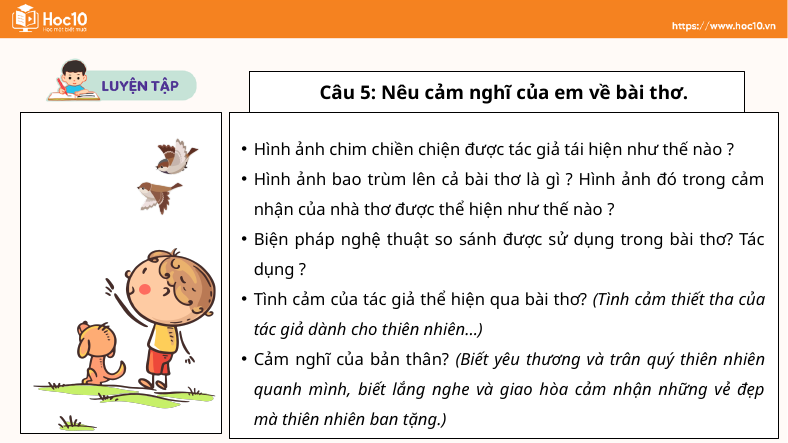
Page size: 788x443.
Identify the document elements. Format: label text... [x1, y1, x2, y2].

picture [0, 0, 788, 443]
text_box Câu 5: Nêu cảm nghĩ của em về bài thơ. [268, 78, 740, 106]
text_box [229, 112, 779, 438]
text_box [249, 71, 745, 112]
text_box [20, 112, 222, 434]
text_box Hình ảnh chim chiền chiện được tác giả tái hiện như thế nào ? Hình ảnh bao trùm lên cả bài thơ là gì ? Hình ảnh đó trong cảm nhận của nhà thơ được thể hiện như thế nào ? Biện pháp nghệ thuật so sánh được sử dụng trong bài thơ? Tác dụng ? Tình cảm của tác giả thể hiện qua bài thơ? (Tình cảm thiết tha của tác giả dành cho thiên nhiên...) Cảm nghĩ của bản thân? (Biết yêu thương và trân quý thiên nhiên quanh mình, biết lắng nghe và giao hòa cảm nhận những vẻ đẹp mà thiên nhiên ban tặng.) [237, 127, 770, 431]
text_box [33, 248, 216, 431]
